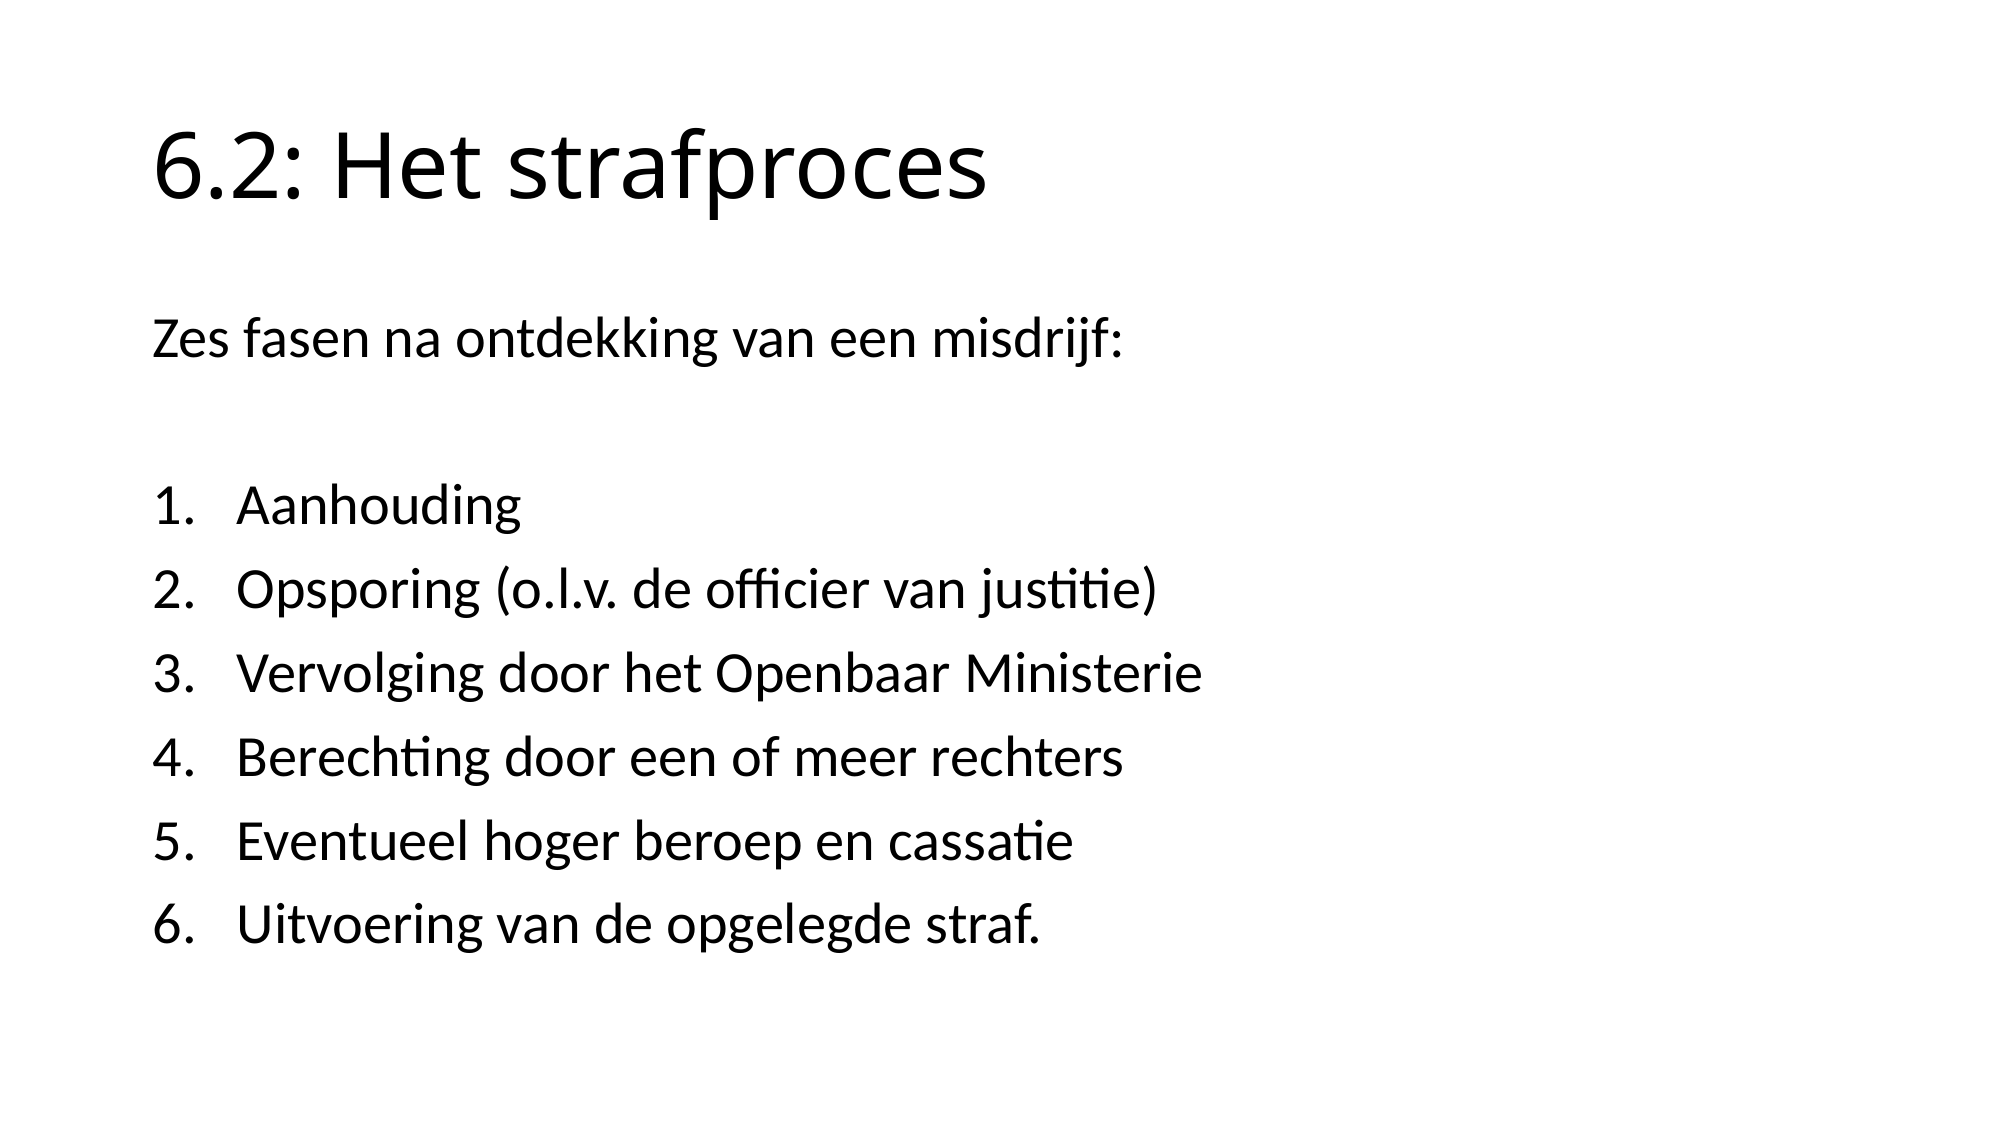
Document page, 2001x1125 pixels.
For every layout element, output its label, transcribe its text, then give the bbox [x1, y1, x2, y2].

title 6.2: Het strafproces [137, 59, 1863, 278]
list Zes fasen na ontdekking van een misdrijf: Aanhouding Opsporing (o.l.v. de officier van justitie) Vervolging door het Openbaar Ministerie Berechting door een of meer rechters Eventueel hoger beroep en cassatie Uitvoering van de opgelegde straf. [137, 299, 1863, 1014]
